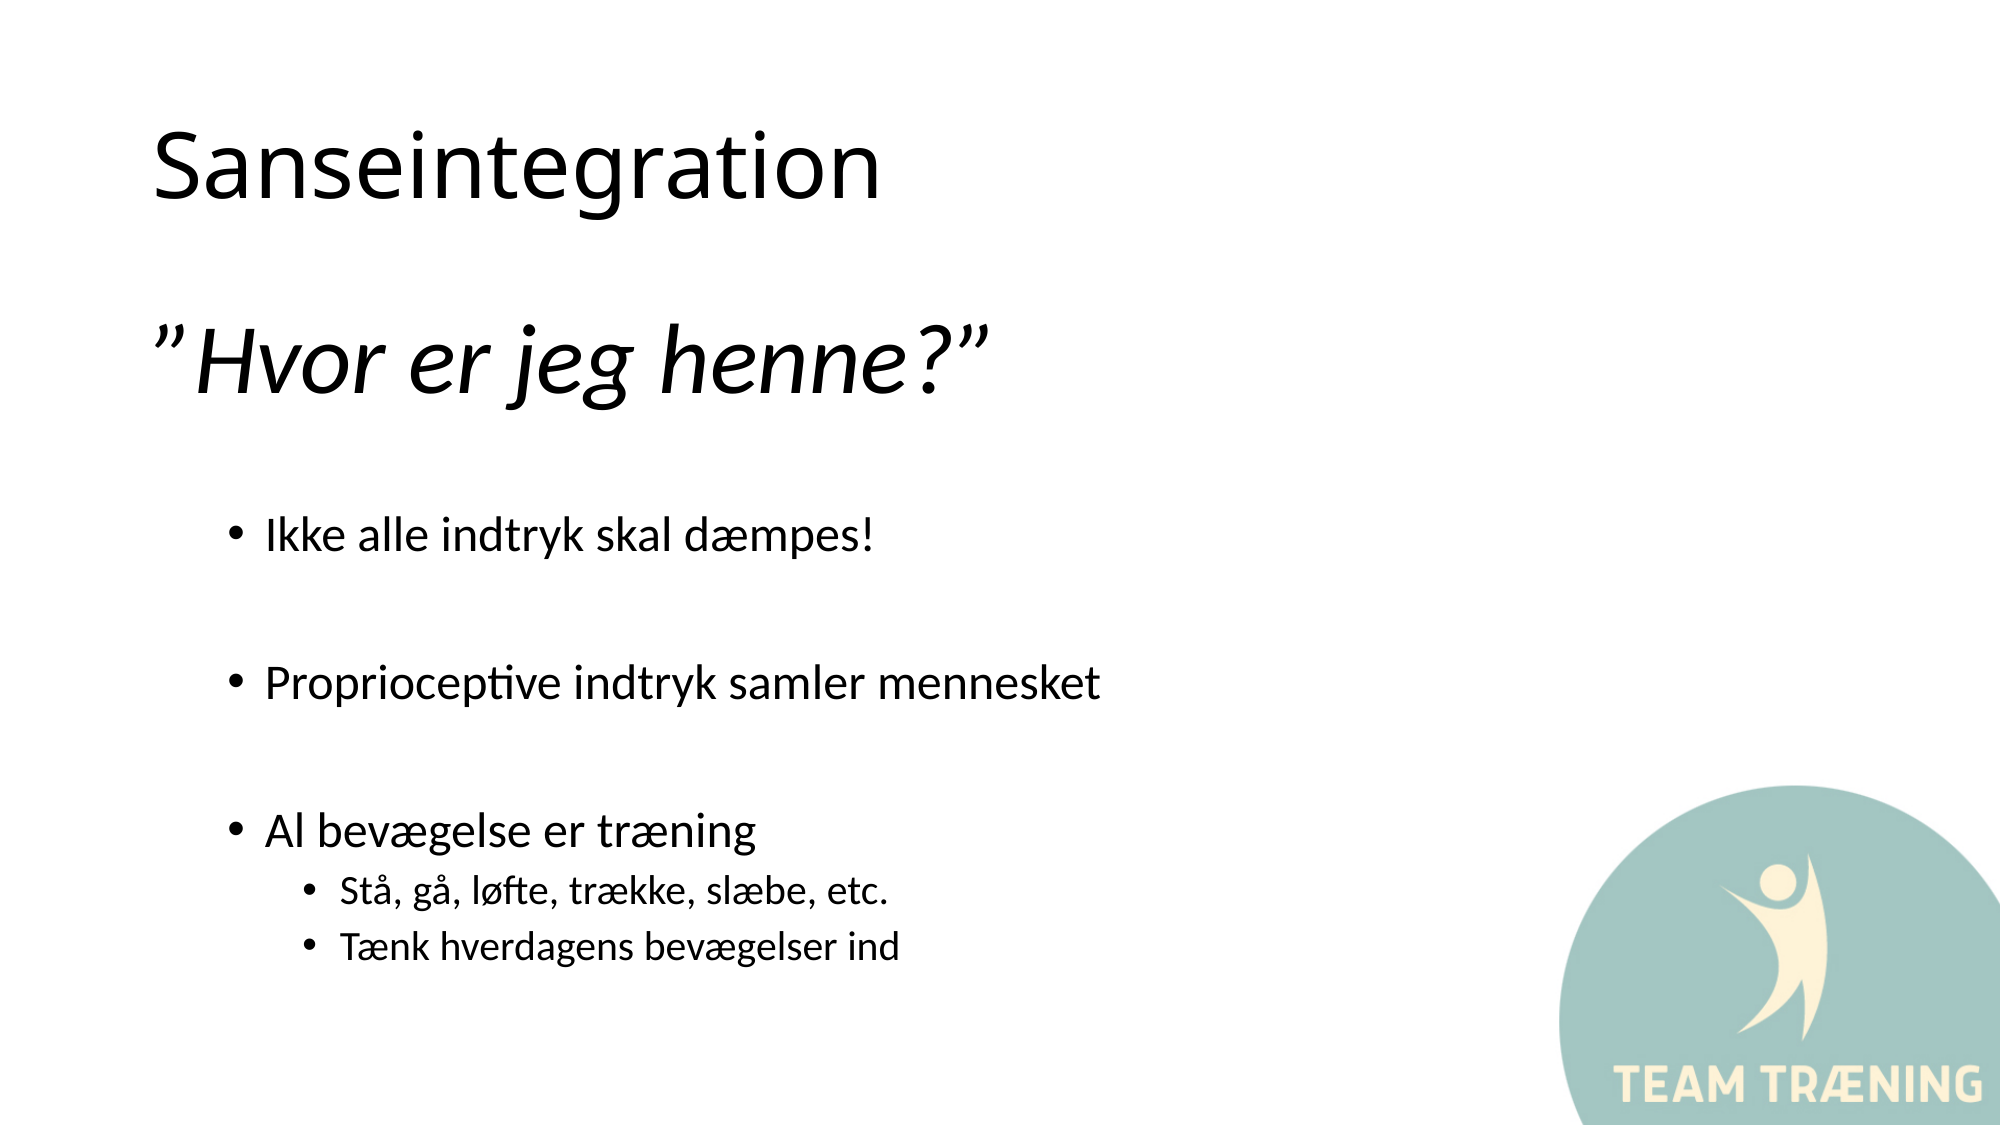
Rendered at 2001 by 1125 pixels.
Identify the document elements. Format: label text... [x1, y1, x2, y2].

picture [1529, 654, 2000, 1125]
list ”Hvor er jeg henne?” Ikke alle indtryk skal dæmpes! Proprioceptive indtryk samler mennesket Al bevægelse er træning Stå, gå, løfte, trække, slæbe, etc. Tænk hverdagens bevægelser ind [137, 299, 1863, 1014]
title Sanseintegration [137, 59, 1863, 278]
